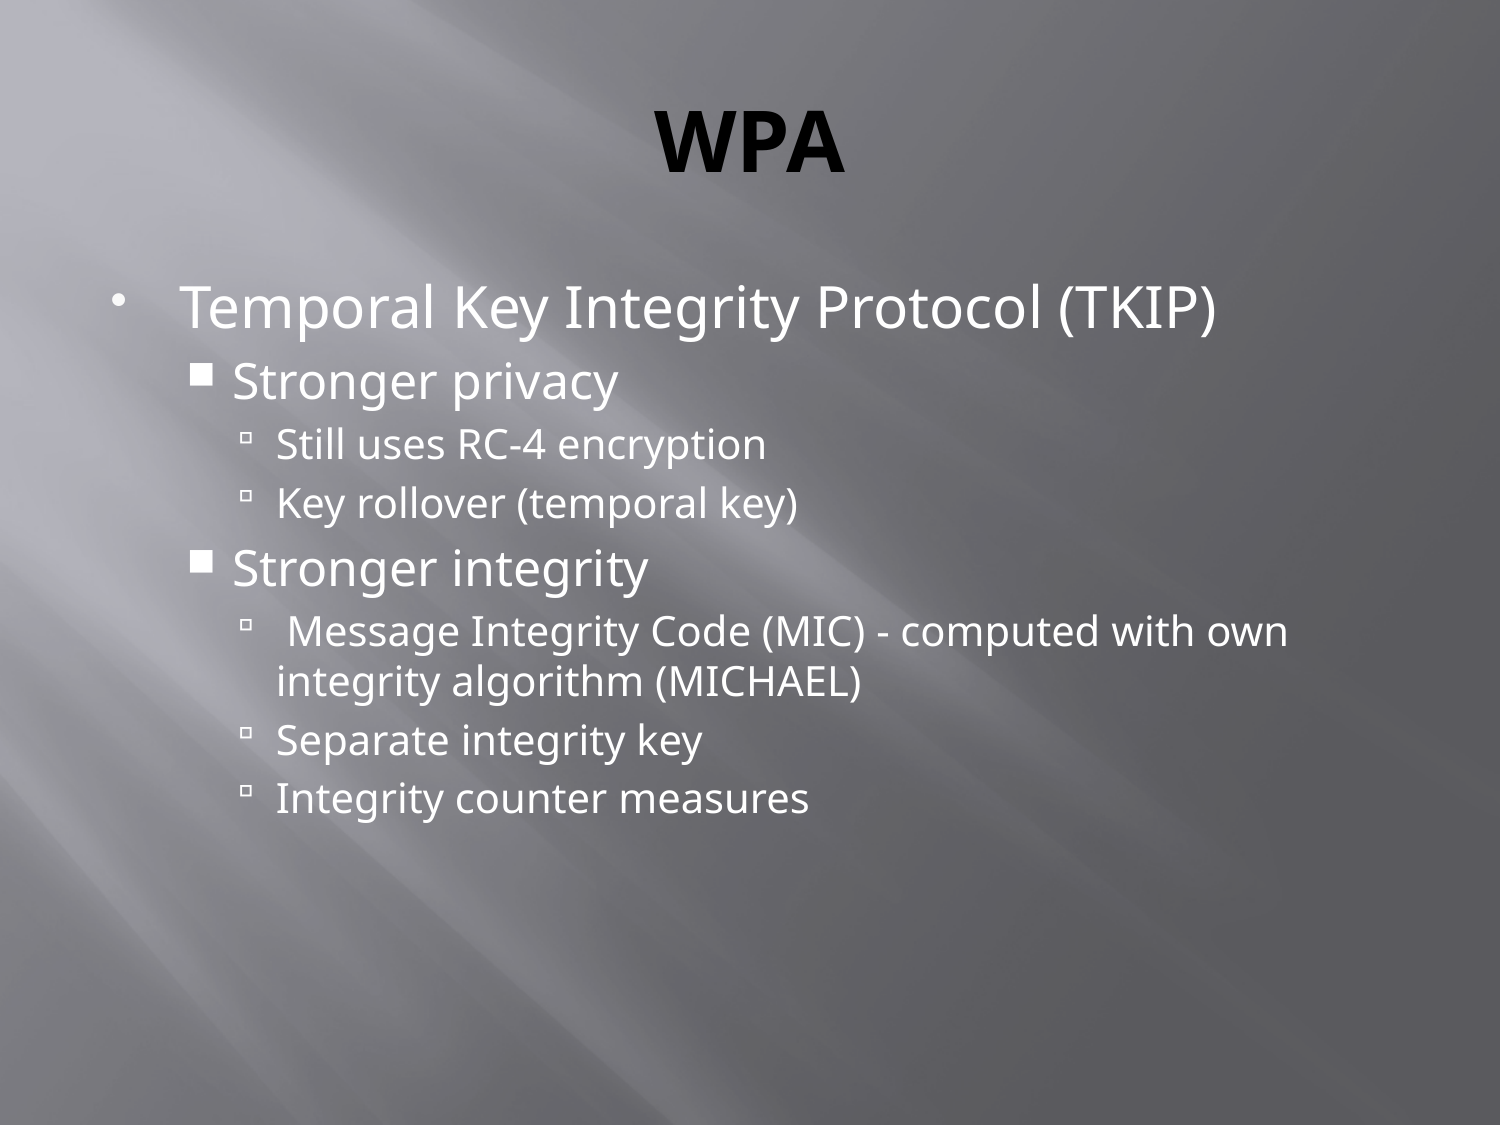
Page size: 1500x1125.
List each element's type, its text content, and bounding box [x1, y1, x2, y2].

list Temporal Key Integrity Protocol (TKIP) Stronger privacy Still uses RC-4 encryption Key rollover (temporal key) Stronger integrity Message Integrity Code (MIC) - computed with own integrity algorithm (MICHAEL) Separate integrity key Integrity counter measures [75, 262, 1425, 1035]
title WPA [75, 45, 1425, 233]
